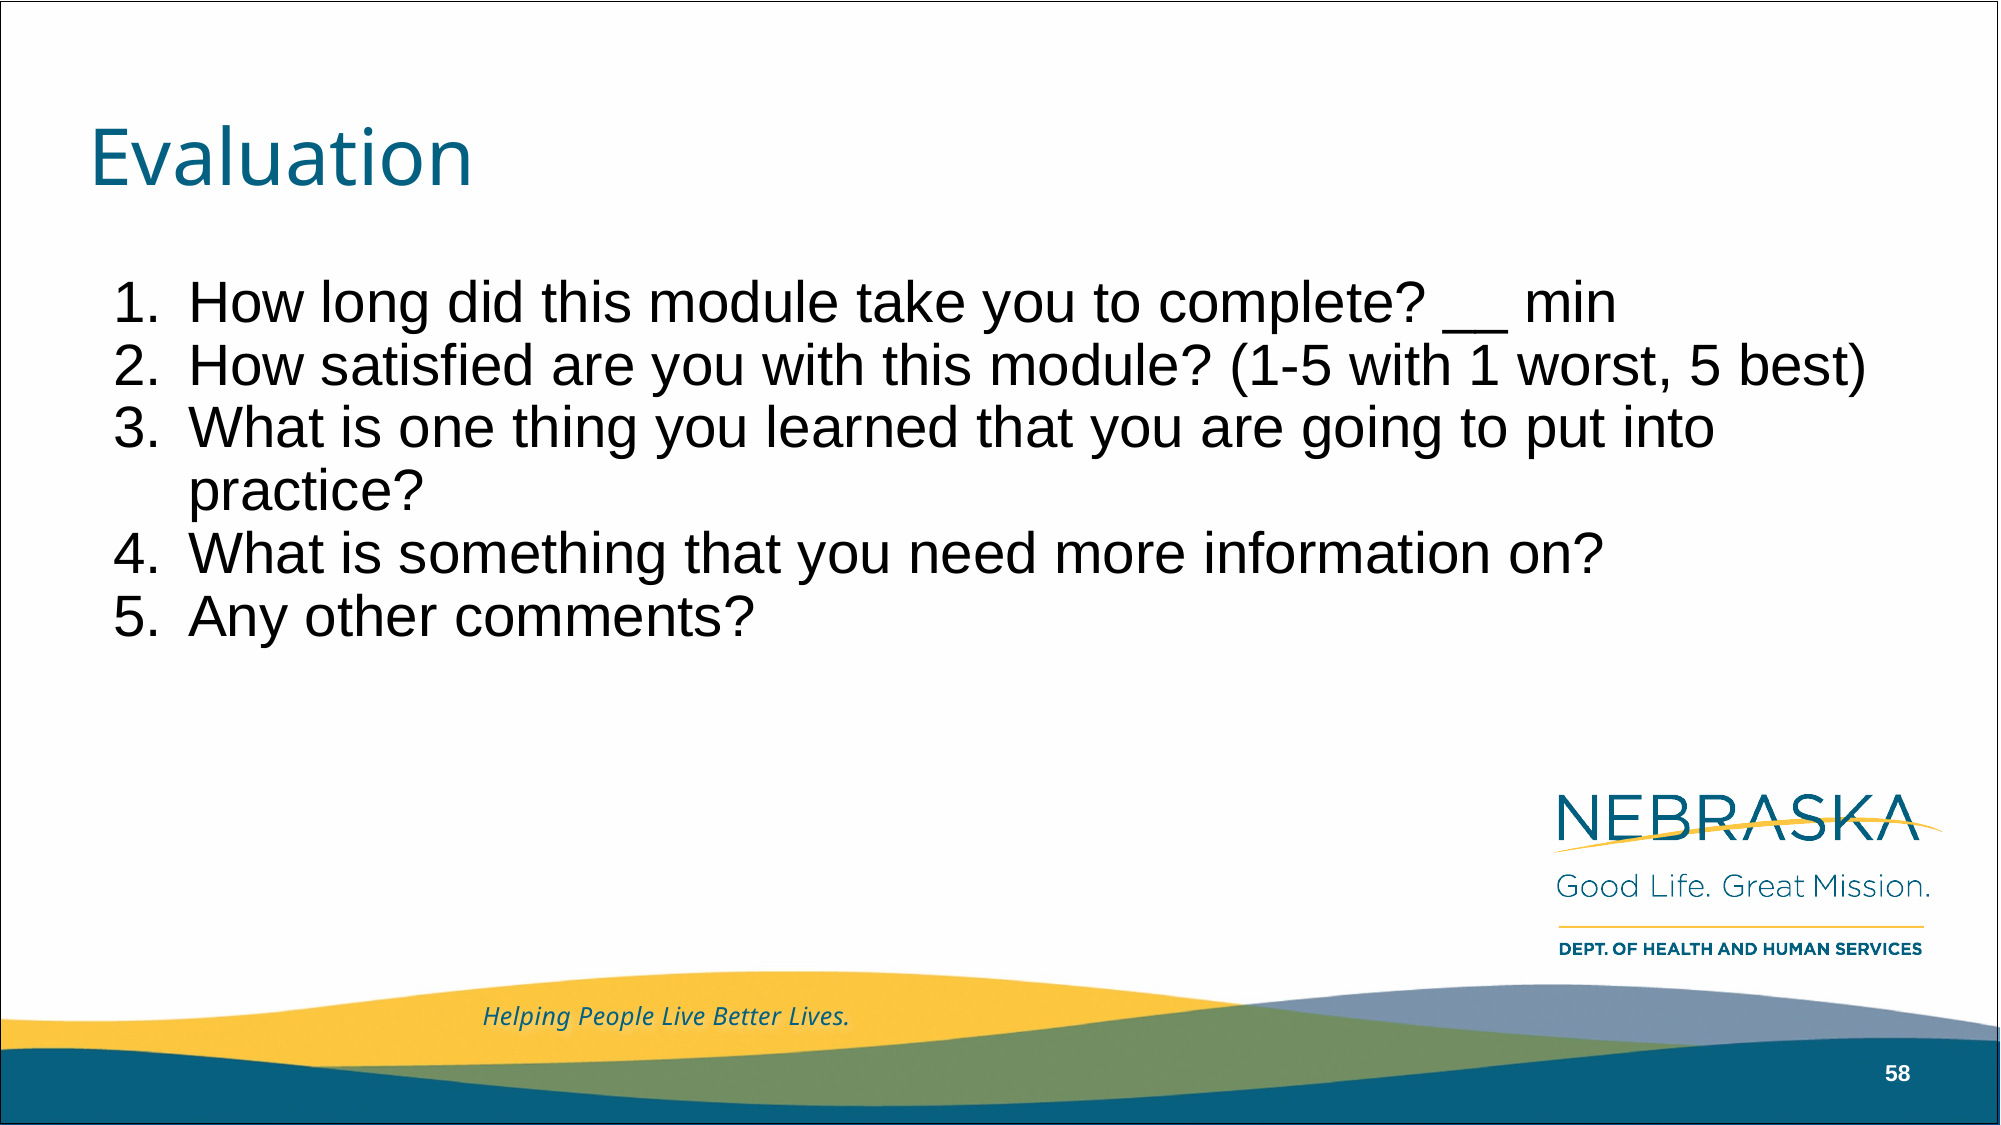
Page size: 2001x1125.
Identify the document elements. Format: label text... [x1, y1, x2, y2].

picture [0, 0, 2001, 1125]
title Evaluation [68, 97, 1932, 223]
list How long did this module take you to complete? __ min How satisfied are you with this module? (1-5 with 1 worst, 5 best) What is one thing you learned that you are going to put into practice? What is something that you need more information on? Any other comments? [68, 252, 1932, 1000]
picture [1, 2, 1997, 1107]
